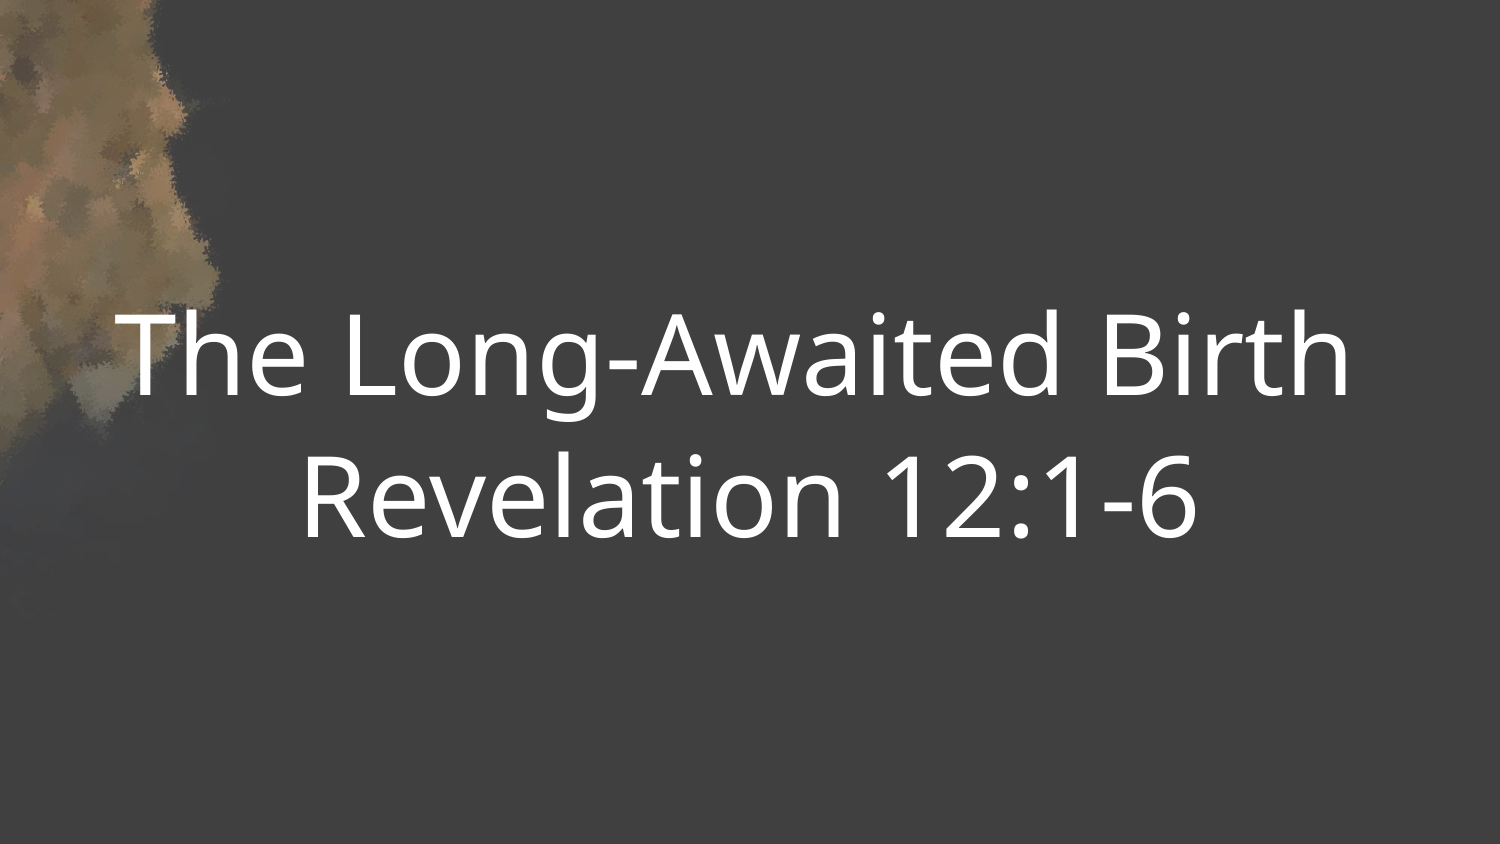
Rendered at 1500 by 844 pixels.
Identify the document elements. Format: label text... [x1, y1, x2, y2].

list The Long-Awaited Birth Revelation 12:1-6 [80, 64, 1420, 779]
